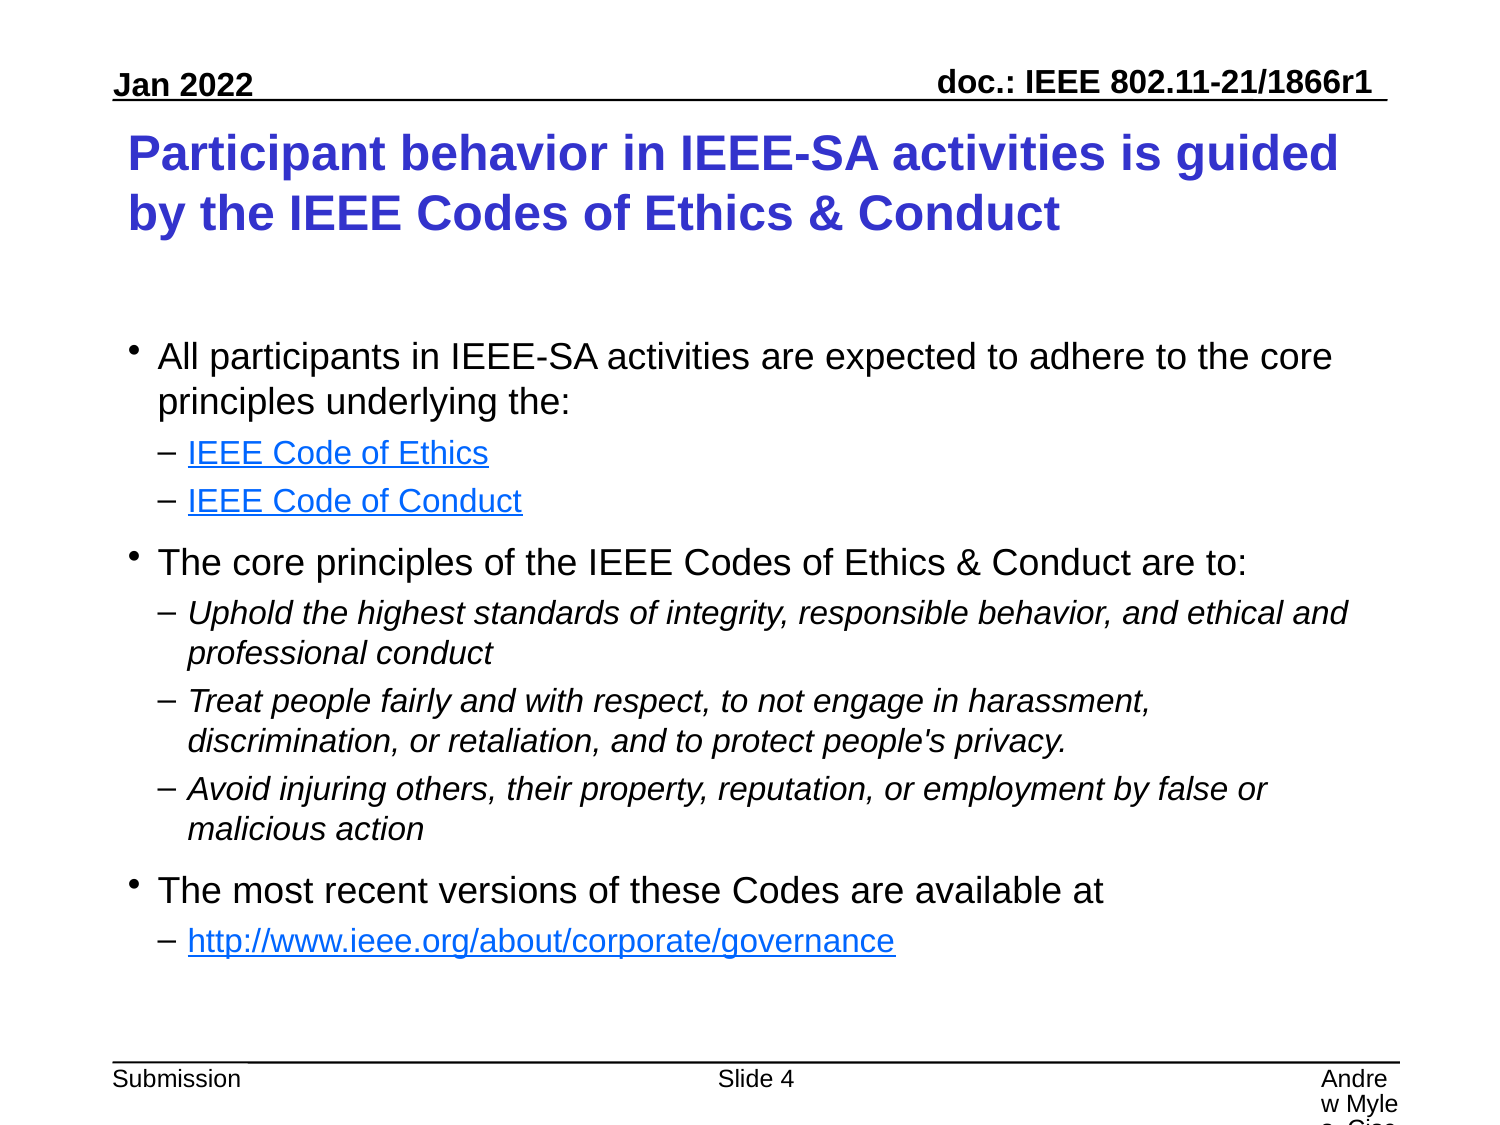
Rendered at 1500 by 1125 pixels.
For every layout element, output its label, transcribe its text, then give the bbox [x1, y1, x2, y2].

slide_number Slide 4 [709, 1061, 803, 1093]
title Participant behavior in IEEE-SA activities is guided by the IEEE Codes of Ethics & Conduct [112, 112, 1388, 288]
list All participants in IEEE-SA activities are expected to adhere to the core principles underlying the: IEEE Code of Ethics IEEE Code of Conduct The core principles of the IEEE Codes of Ethics & Conduct are to: Uphold the highest standards of integrity, responsible behavior, and ethical and professional conduct Treat people fairly and with respect, to not engage in harassment, discrimination, or retaliation, and to protect people's privacy. Avoid injuring others, their property, reputation, or employment by false or malicious action The most recent versions of these Codes are available at http://www.ieee.org/about/corporate/governance [112, 324, 1388, 1000]
footer Andrew Myles, Cisco [1320, 1061, 1402, 1093]
